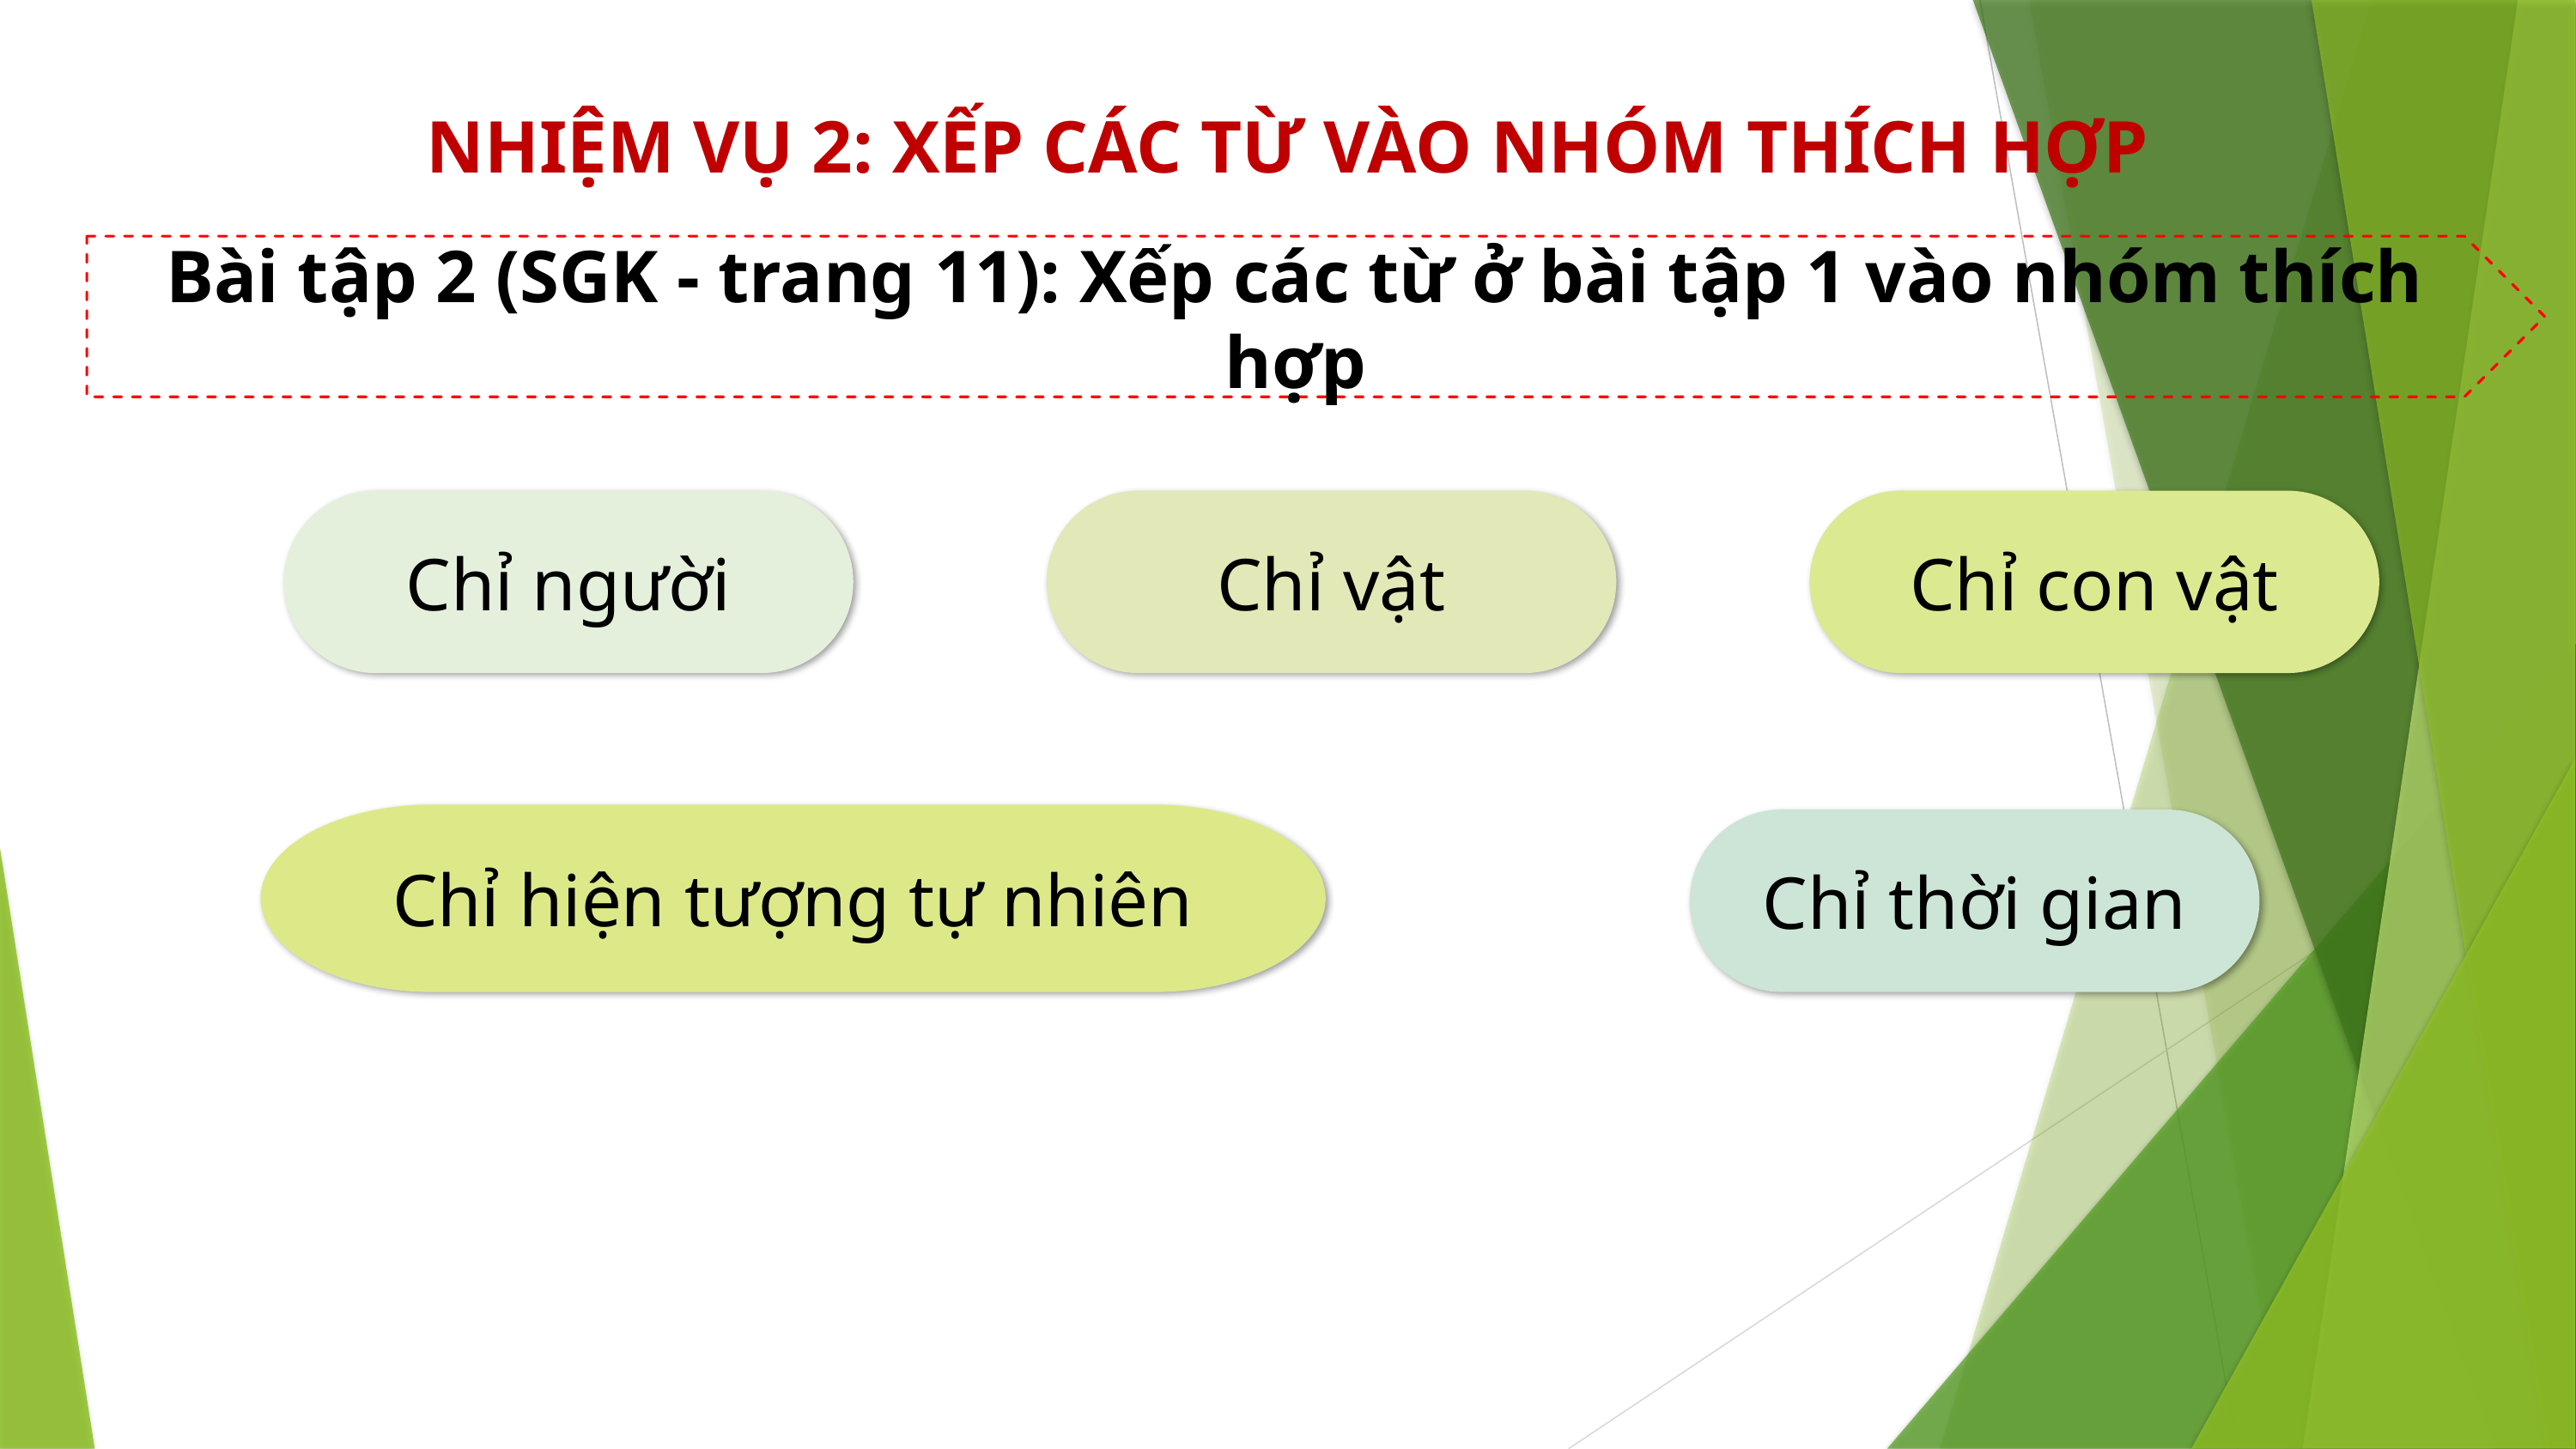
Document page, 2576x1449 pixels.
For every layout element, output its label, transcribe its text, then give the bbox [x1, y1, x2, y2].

text_box Chỉ hiện tượng tự nhiên [258, 803, 1327, 994]
text_box Chỉ người [282, 489, 855, 675]
text_box Bài tập 2 (SGK - trang 11): Xếp các từ ở bài tập 1 vào nhóm thích hợp [85, 234, 2546, 398]
text_box Chỉ thời gian [1688, 808, 2261, 994]
text_box Chỉ vật [1045, 489, 1618, 675]
text_box NHIỆM VỤ 2: XẾP CÁC TỪ VÀO NHÓM THÍCH HỢP [349, 52, 2227, 194]
text_box Chỉ con vật [1807, 489, 2381, 675]
